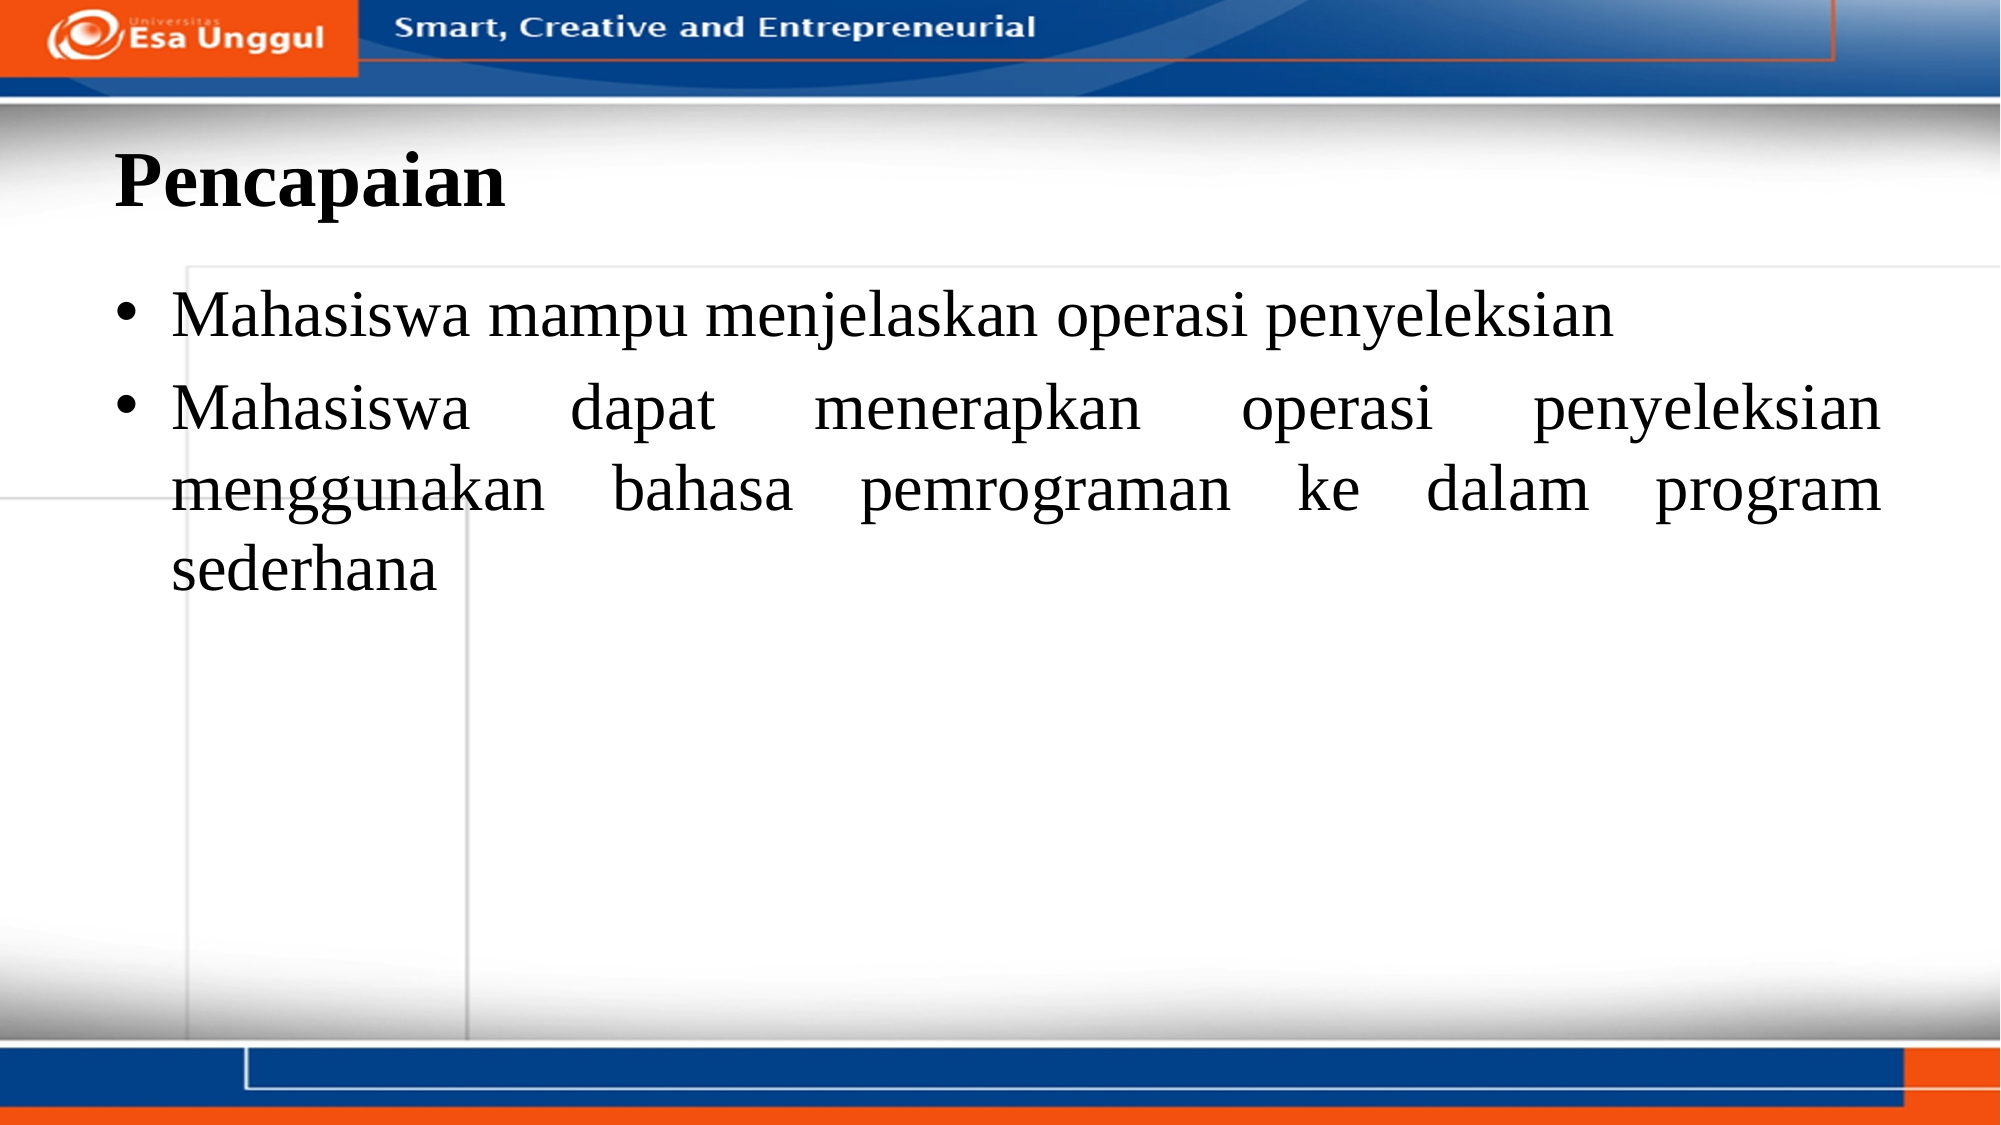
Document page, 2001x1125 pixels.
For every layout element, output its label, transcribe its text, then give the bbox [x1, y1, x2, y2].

list Mahasiswa mampu menjelaskan operasi penyeleksian Mahasiswa dapat menerapkan operasi penyeleksian menggunakan bahasa pemrograman ke dalam program sederhana [99, 262, 1900, 1005]
picture [0, 0, 2001, 1125]
title Pencapaian [99, 116, 1900, 233]
